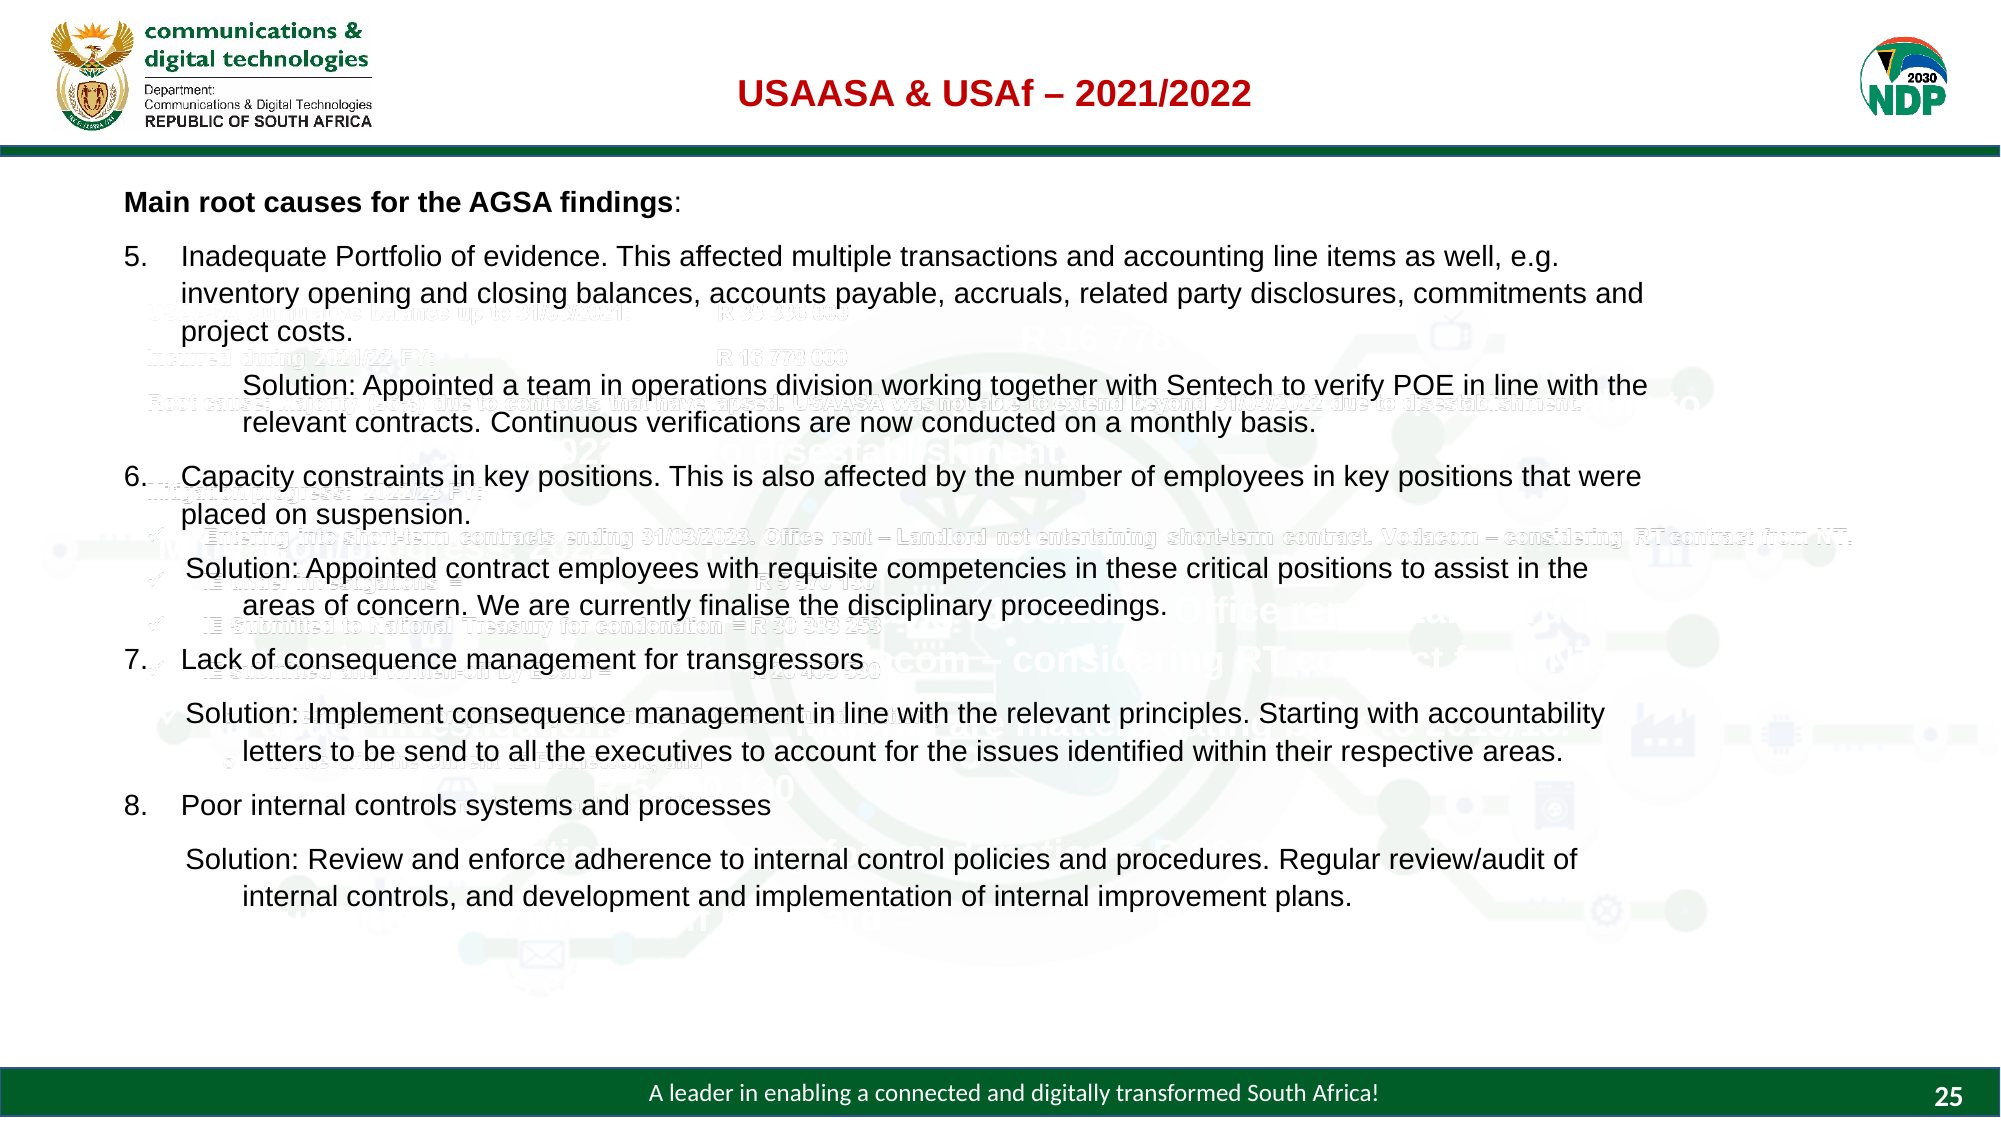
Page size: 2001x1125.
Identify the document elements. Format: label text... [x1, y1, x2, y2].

picture [51, 18, 372, 133]
list USAASA Cum/22 FY: R 16 778 000 Root cause: Majority (96%) due to contracts that have lapsed. USAASA was not able to extend beyond 31/03/2022 due to disestablishment. Mitigation/progress: 2022/23 FY: Entering into short-term contracts ending 31/03/2023. Office rent – Landlord not entertaining short-term contract. Vodacom – considering RT contract from NT. IE under investigations = Majority are matters dating back to 2015/16. R 5 570 130 IE Submitted to National Treasury for condonation = R 30 383 253 IE submitted and written-off by Board = R 20 405 530 Investigations completed by SIU or NPA and court ruled matters; In line with the current IE Framework; and [67, 303, 1793, 1125]
picture [134, 292, 1866, 833]
text_box USAASA & USAf – 2021/2022 [499, 61, 1501, 122]
picture [1858, 31, 1949, 121]
text_box Main root causes for the AGSA findings: Inadequate Portfolio of evidence. This affected multiple transactions and accounting line items as well, e.g. inventory opening and closing balances, accounts payable, accruals, related party disclosures, commitments and project costs. Solution: Appointed a team in operations division working together with Sentech to verify POE in line with the relevant contracts. Continuous verifications are now conducted on a monthly basis. 6. Capacity constraints in key positions. This is also affected by the number of employees in key positions that were placed on suspension. Solution: Appointed contract employees with requisite competencies in these critical positions to assist in the areas of concern. We are currently finalise the disciplinary proceedings. 7. Lack of consequence management for transgressors Solution: Implement consequence management in line with the relevant principles. Starting with accountability letters to be send to all the executives to account for the issues identified within their respective areas. 8. Poor internal controls systems and processes Solution: Review and enforce adherence to internal control policies and procedures. Regular review/audit of internal controls, and development and implementation of internal improvement plans. [109, 173, 1681, 920]
